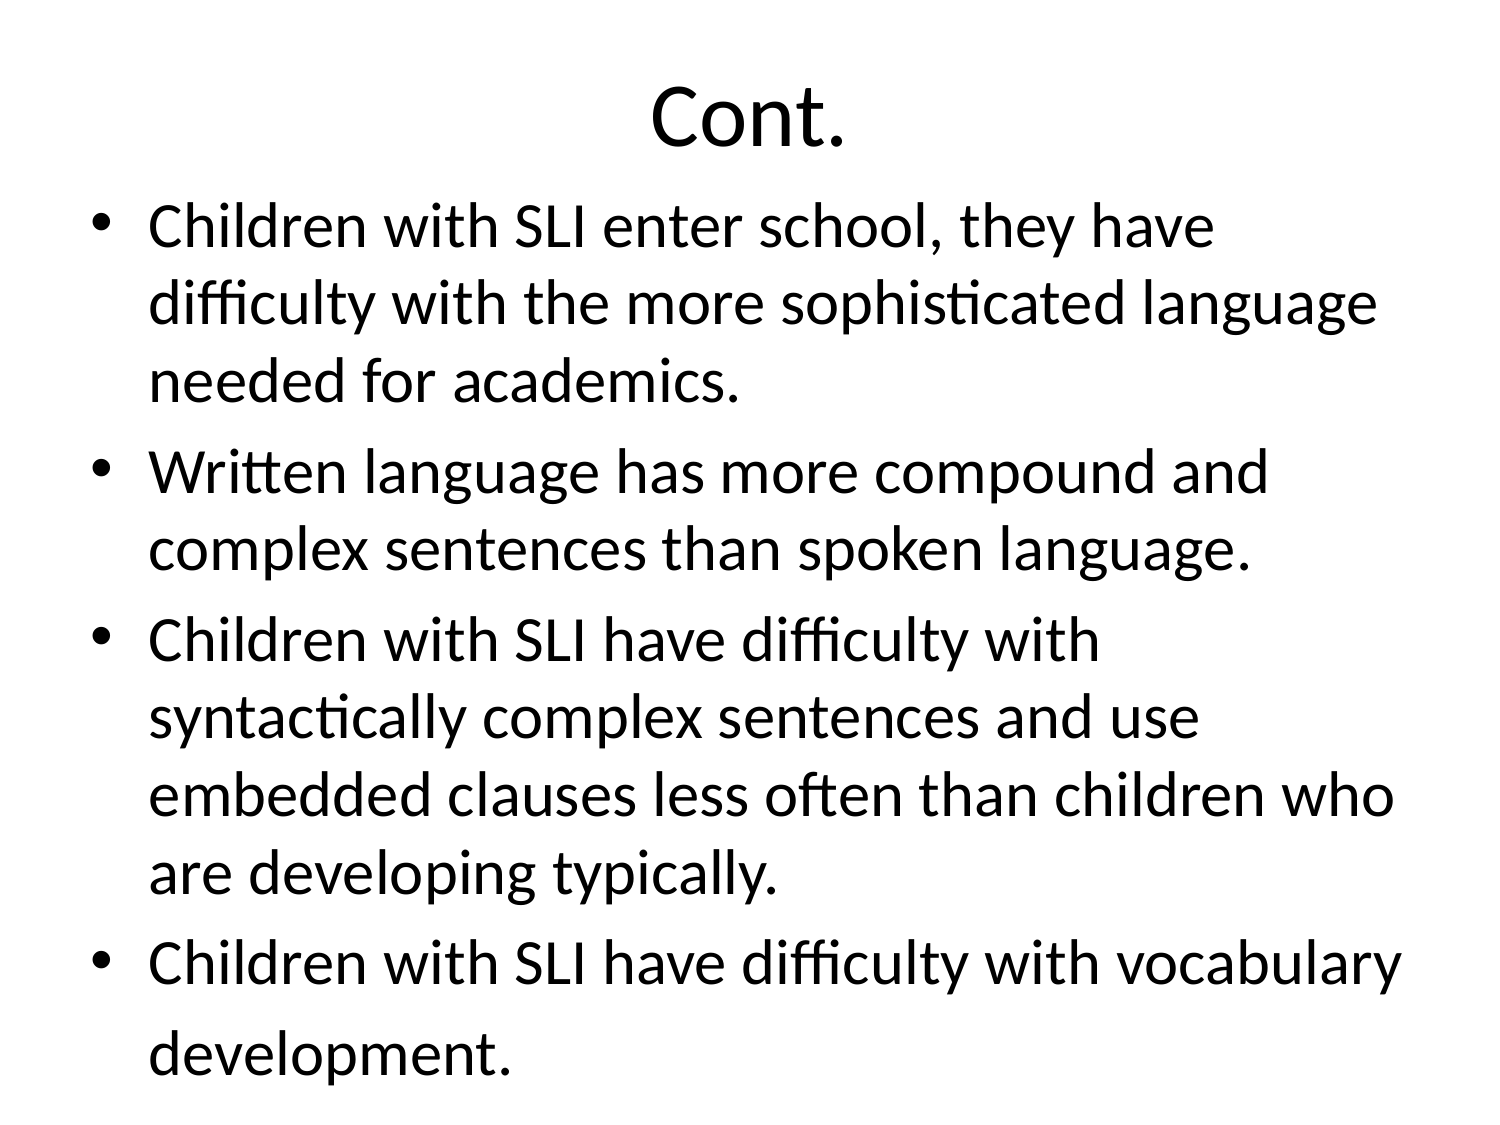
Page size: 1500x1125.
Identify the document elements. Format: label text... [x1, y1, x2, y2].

list Children with SLI enter school, they have difficulty with the more sophisticated language needed for academics. Written language has more compound and complex sentences than spoken language. Children with SLI have difficulty with syntactically complex sentences and use embedded clauses less often than children who are developing typically. Children with SLI have difficulty with vocabulary development. [75, 174, 1425, 1113]
title Cont. [75, 45, 1425, 174]
